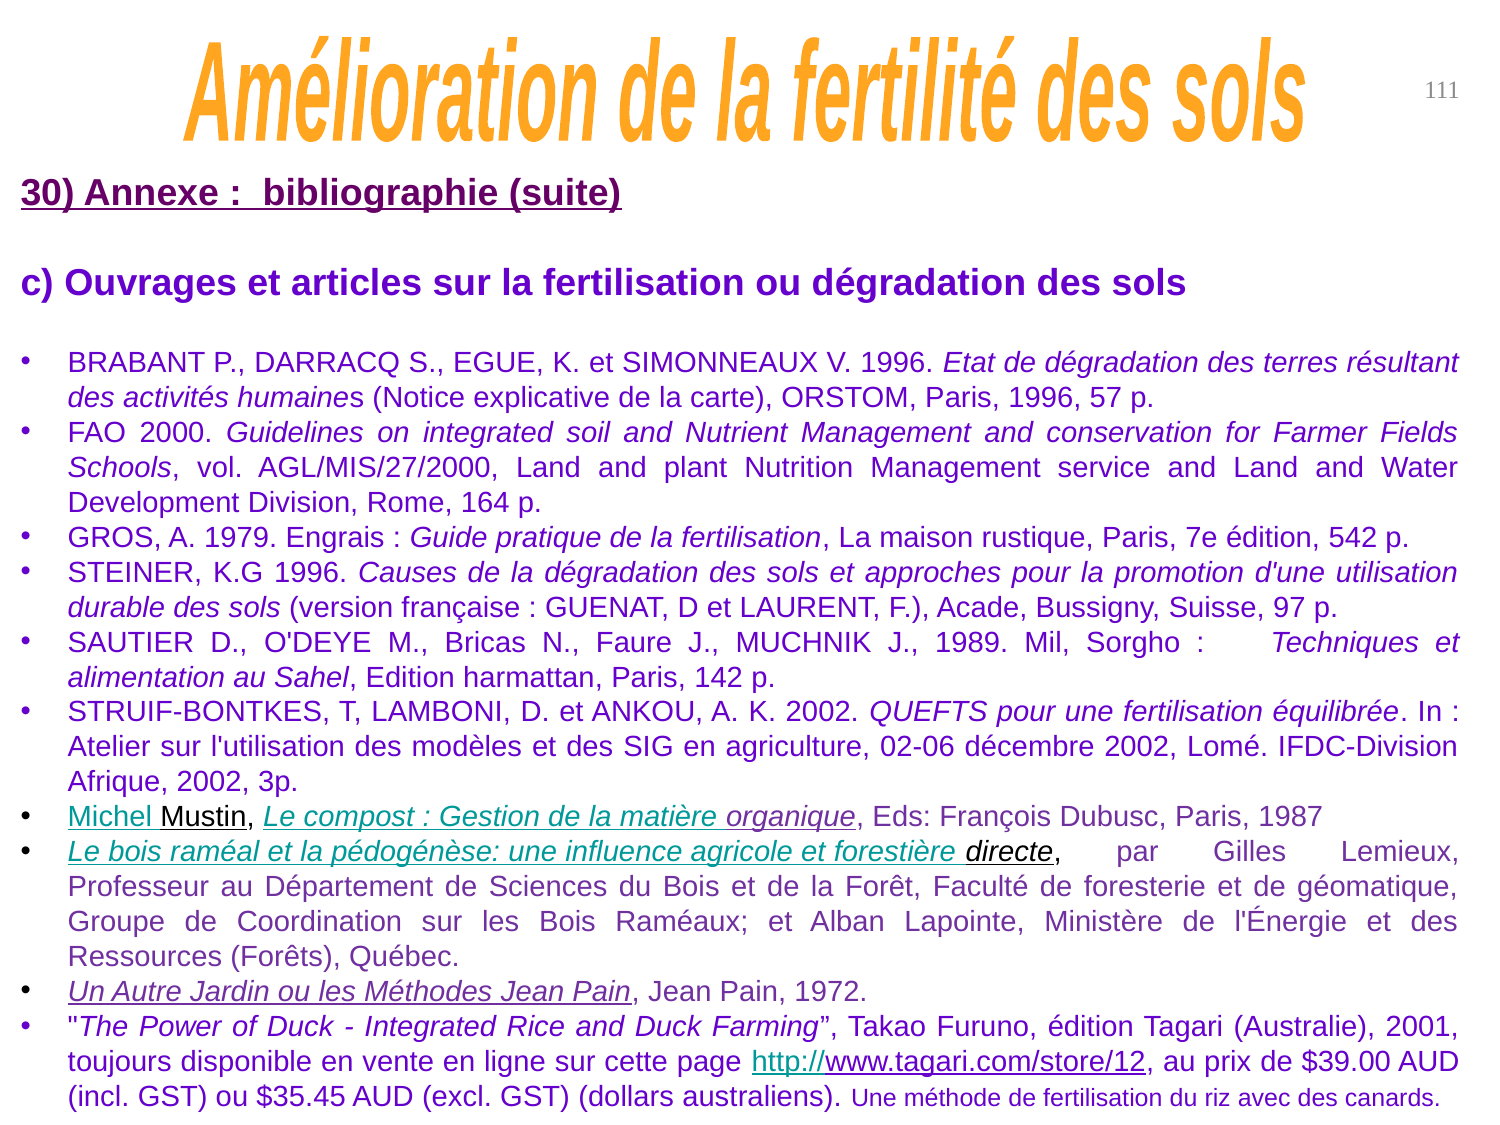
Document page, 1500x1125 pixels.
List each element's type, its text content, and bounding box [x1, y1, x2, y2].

text_box 111 [1399, 66, 1475, 112]
text_box 30) Annexe : bibliographie (suite) c) Ouvrages et articles sur la fertilisation ou dégradation des sols BRABANT P., DARRACQ S., EGUE, K. et SIMONNEAUX V. 1996. Etat de dégradation des terres résultant des activités humaines (Notice explicative de la carte), ORSTOM, Paris, 1996, 57 p. FAO 2000. Guidelines on integrated soil and Nutrient Management and conservation for Farmer Fields Schools, vol. AGL/MIS/27/2000, Land and plant Nutrition Management service and Land and Water Development Division, Rome, 164 p. GROS, A. 1979. Engrais : Guide pratique de la fertilisation, La maison rustique, Paris, 7e édition, 542 p. STEINER, K.G 1996. Causes de la dégradation des sols et approches pour la promotion d'une utilisation durable des sols (version française : GUENAT, D et LAURENT, F.), Acade, Bussigny, Suisse, 97 p. SAUTIER D., O'DEYE M., Bricas N., Faure J., MUCHNIK J., 1989. Mil, Sorgho : Techniques et alimentation au Sahel, Edition harmattan, Paris, 142 p. STRUIF-BONTKES, T, LAMBONI, D. et ANKOU, A. K. 2002. QUEFTS pour une fertilisation équilibrée. In : Atelier sur l'utilisation des modèles et des SIG en agriculture, 02-06 décembre 2002, Lomé. IFDC-Division Afrique, 2002, 3p. Michel Mustin, Le compost : Gestion de la matière organique, Eds: François Dubusc, Paris, 1987 Le bois raméal et la pédogénèse: une influence agricole et forestière directe, par Gilles Lemieux, Professeur au Département de Sciences du Bois et de la Forêt, Faculté de foresterie et de géomatique, Groupe de Coordination sur les Bois Raméaux; et Alban Lapointe, Ministère de l'Énergie et des Ressources (Forêts), Québec. Un Autre Jardin ou les Méthodes Jean Pain, Jean Pain, 1972. "The Power of Duck - Integrated Rice and Duck Farming”, Takao Furuno, édition Tagari (Australie), 2001, toujours disponible en vente en ligne sur cette page http://www.tagari.com/store/12, au prix de $39.00 AUD (incl. GST) ou $35.45 AUD (excl. GST) (dollars australiens). Une méthode de fertilisation du riz avec des canards. [5, 160, 1475, 1120]
